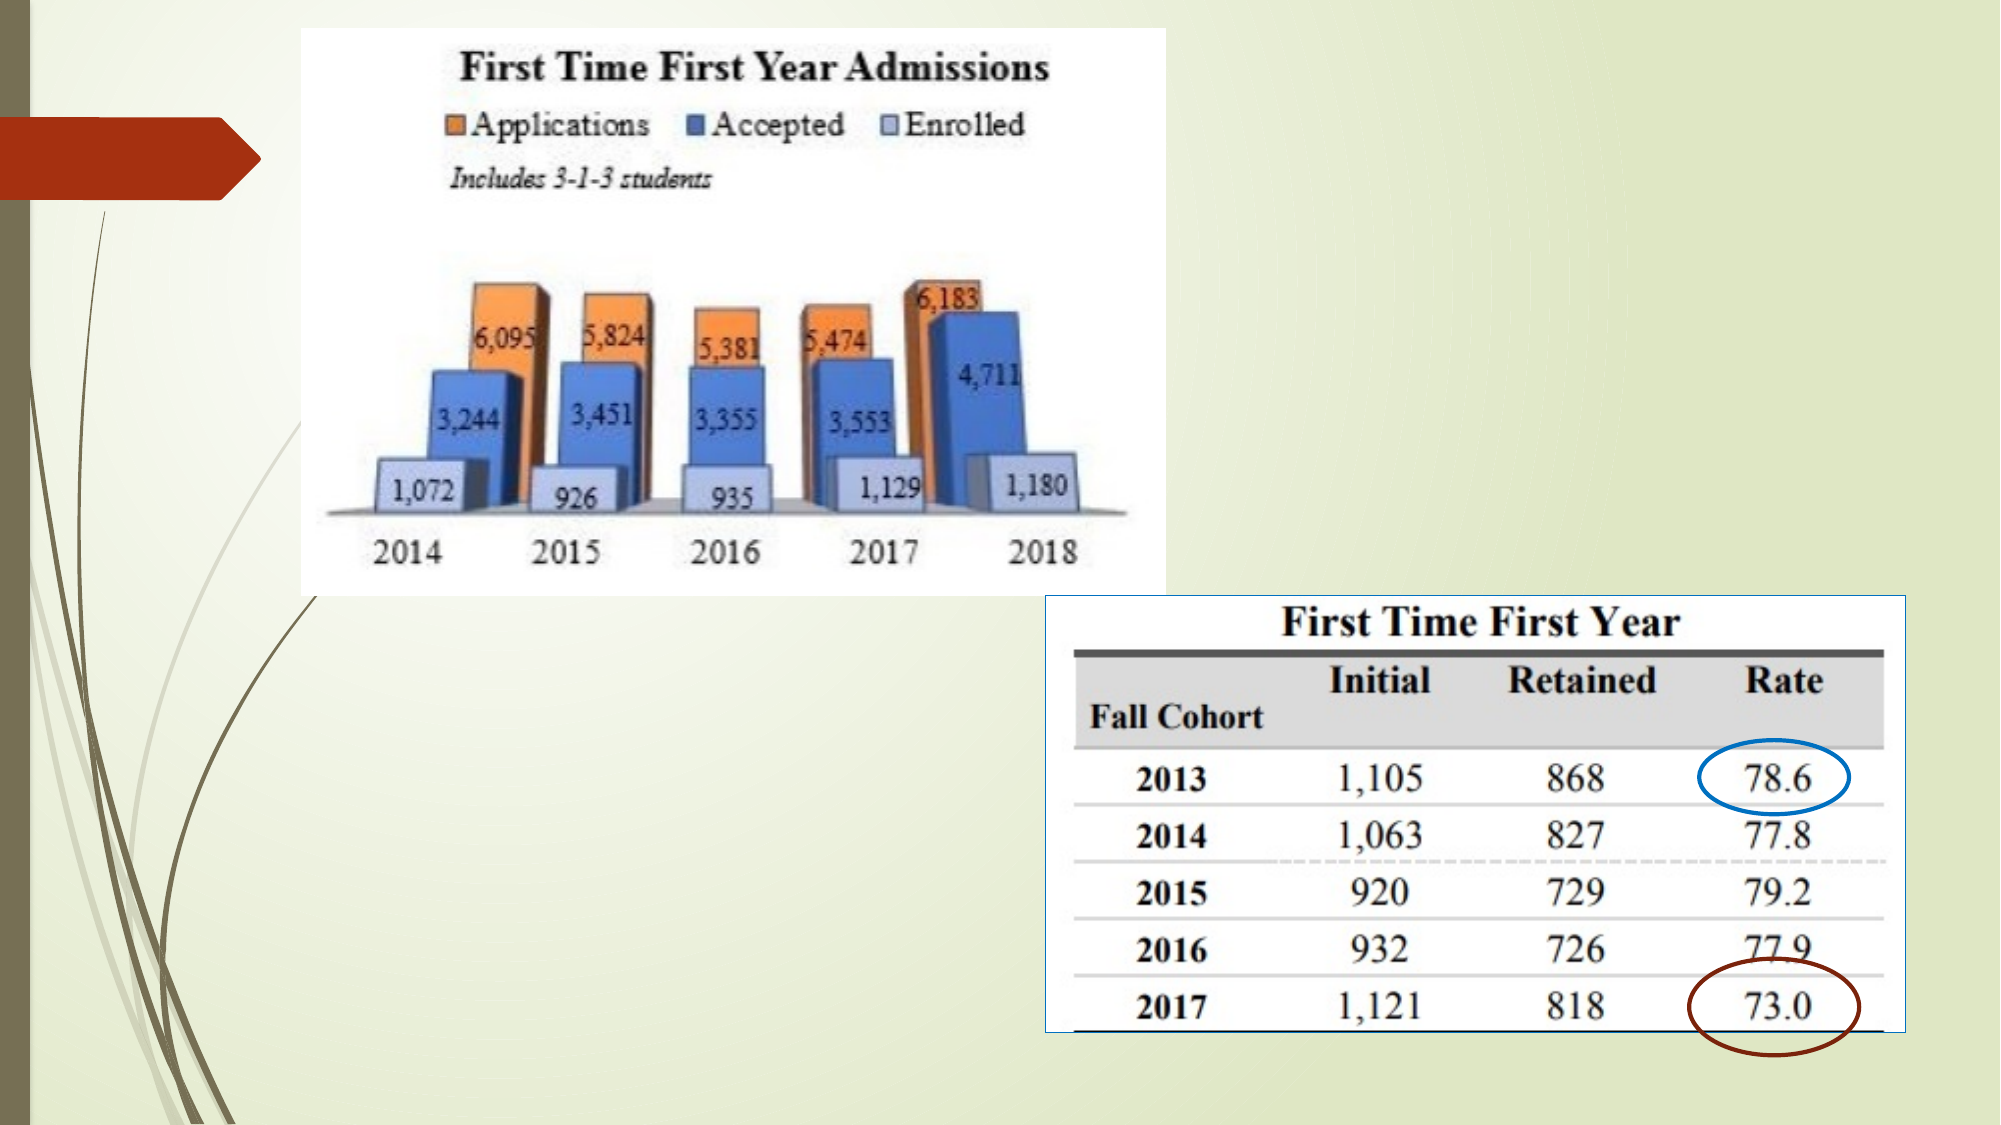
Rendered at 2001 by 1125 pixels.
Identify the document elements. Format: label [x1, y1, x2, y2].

text_box [1712, 1042, 1836, 1057]
picture [301, 28, 1906, 1033]
